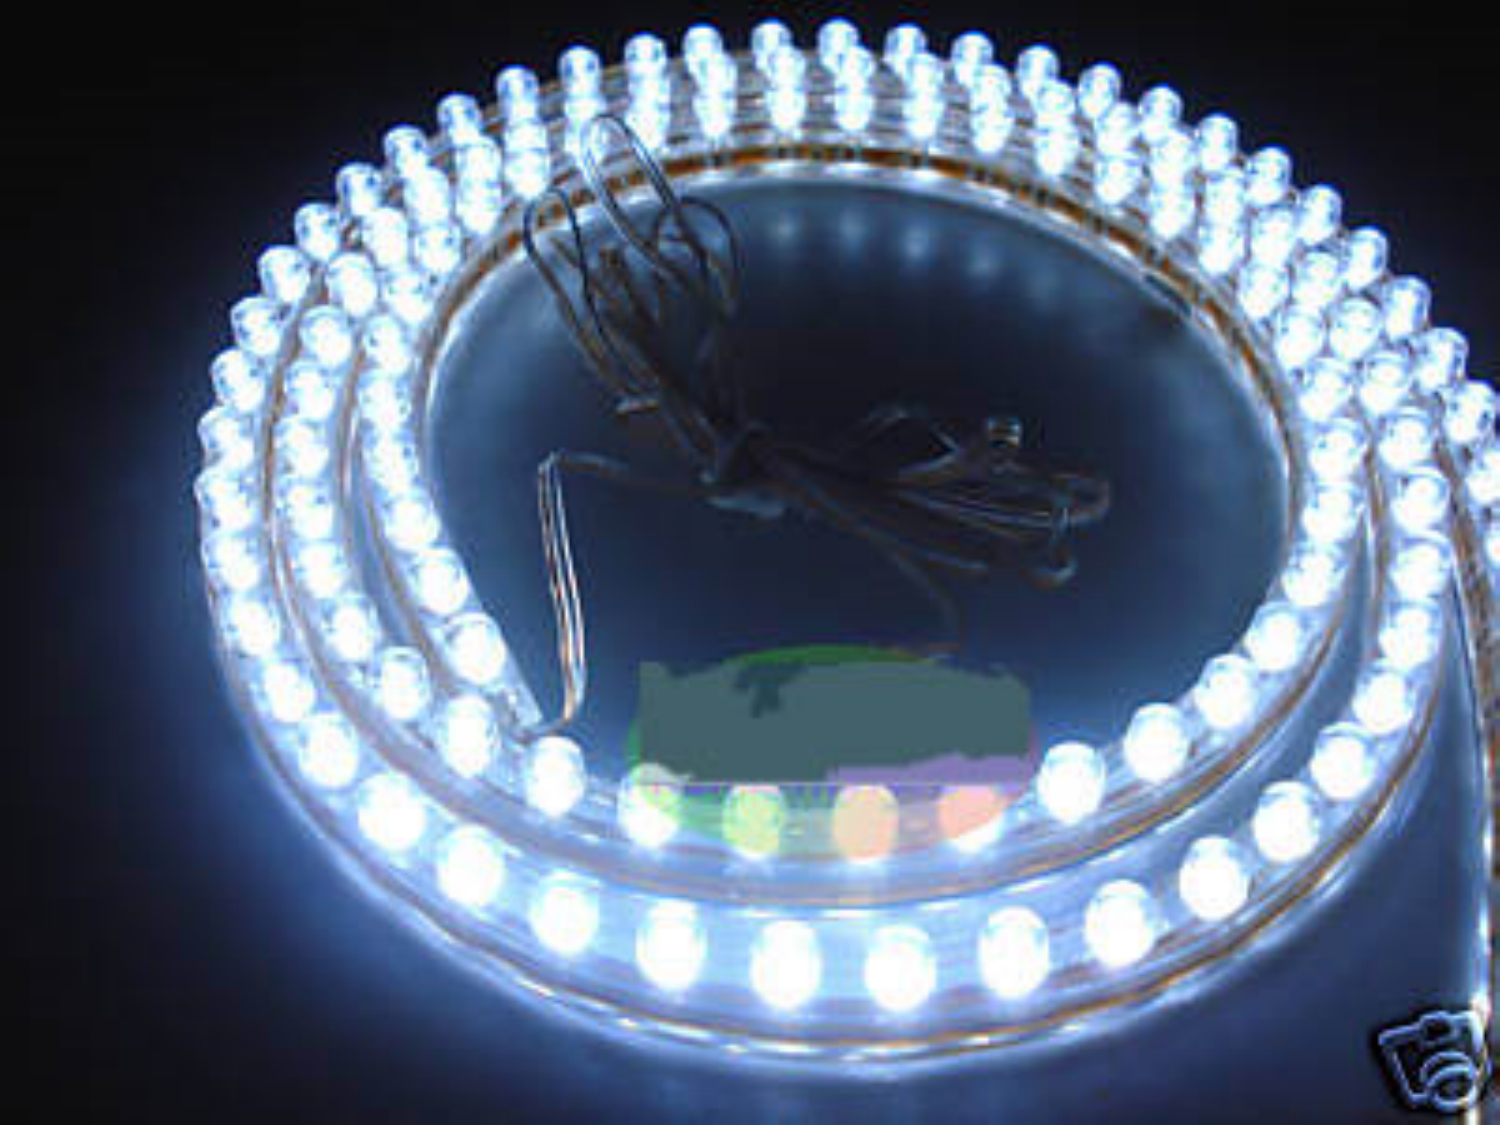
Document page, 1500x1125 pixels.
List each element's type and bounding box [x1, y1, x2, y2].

list [0, 0, 1500, 1125]
